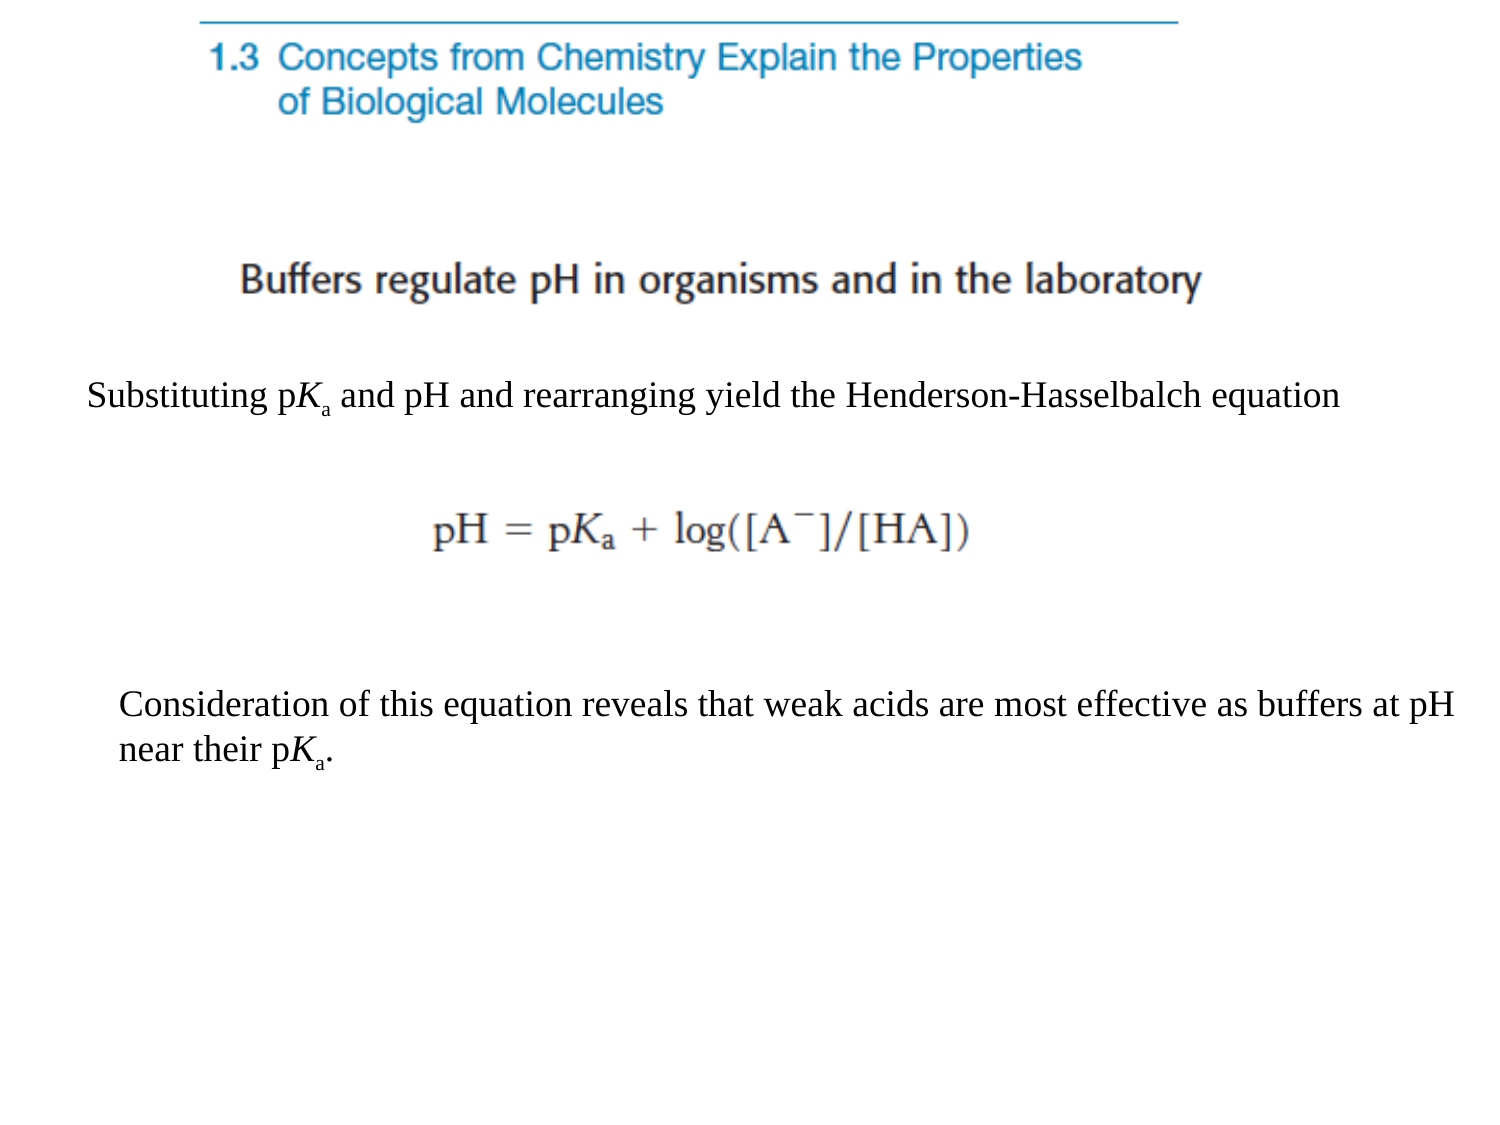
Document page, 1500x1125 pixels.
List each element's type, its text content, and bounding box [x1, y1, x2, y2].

text_box Substituting pKa and pH and rearranging yield the Henderson-Hasselbalch equation [71, 362, 1357, 429]
picture [171, 0, 1204, 136]
text_box Consideration of this equation reveals that weak acids are most effective as buffers at pH near their pKa. [104, 671, 1500, 783]
picture [424, 499, 1001, 572]
picture [224, 237, 1240, 315]
